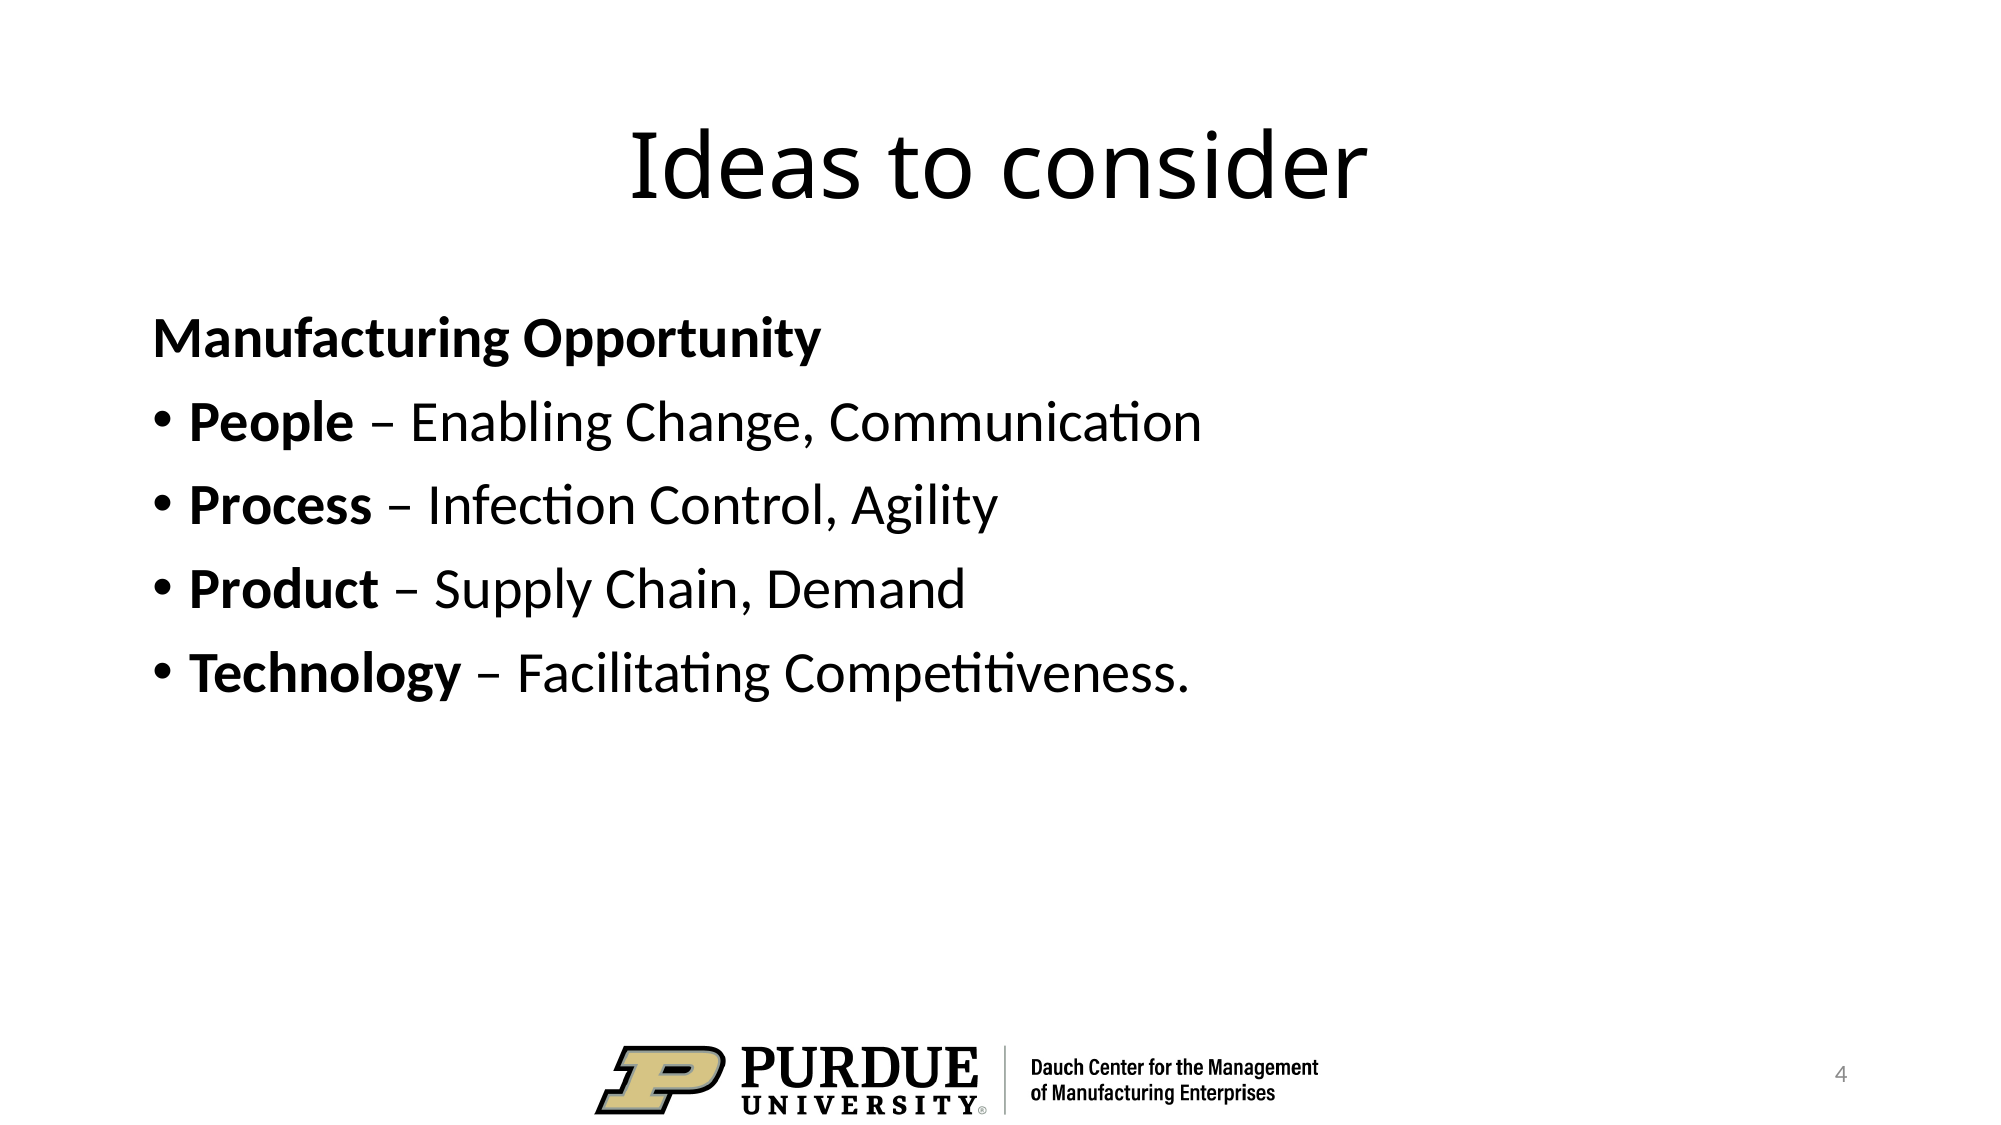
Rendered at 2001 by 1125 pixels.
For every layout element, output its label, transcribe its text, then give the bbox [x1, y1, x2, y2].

slide_number 4 [1412, 1042, 1863, 1103]
list Manufacturing Opportunity People – Enabling Change, Communication Process – Infection Control, Agility Product – Supply Chain, Demand Technology – Facilitating Competitiveness. [137, 299, 1863, 1014]
picture [594, 1042, 1326, 1119]
title Ideas to consider [137, 59, 1863, 278]
